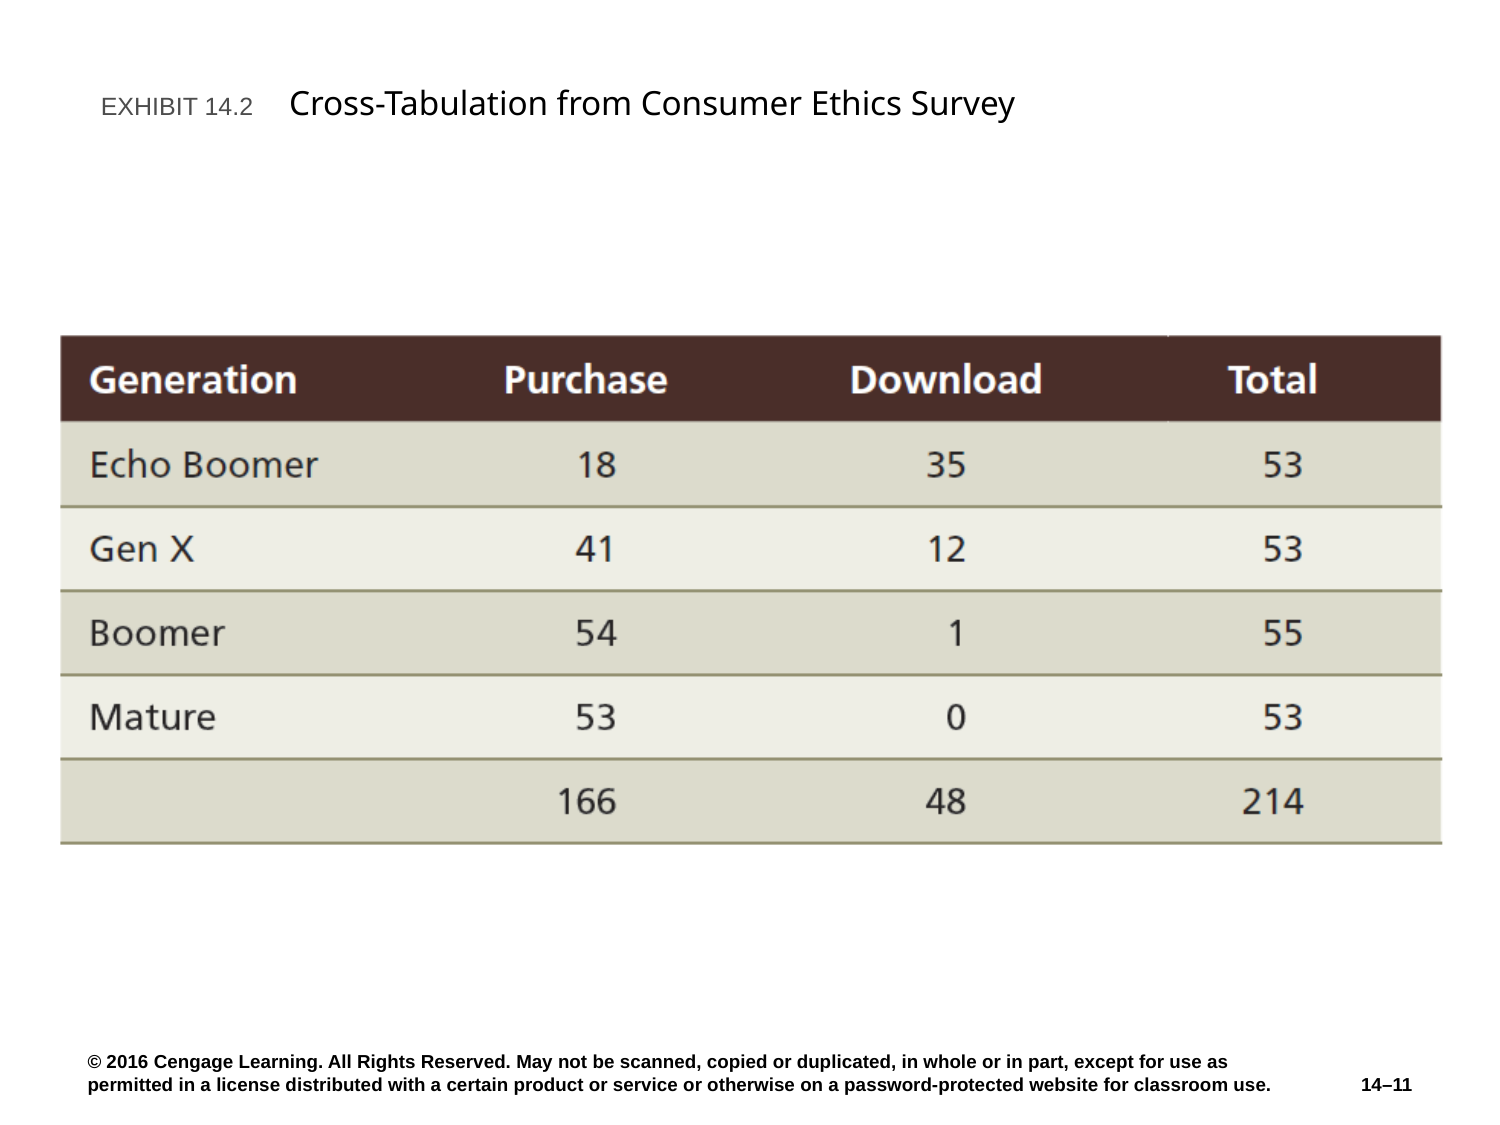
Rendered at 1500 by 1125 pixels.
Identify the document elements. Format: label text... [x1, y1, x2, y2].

title EXHIBIT 14.2 Cross-Tabulation from Consumer Ethics Survey [85, 75, 1411, 131]
footer © 2016 Cengage Learning. All Rights Reserved. May not be scanned, copied or duplicated, in whole or in part, except for use as permitted in a license distributed with a certain product or service or otherwise on a password-protected website for classroom use. [87, 1057, 1050, 1103]
slide_number 14–11 [1050, 1042, 1413, 1103]
picture [56, 331, 1444, 848]
